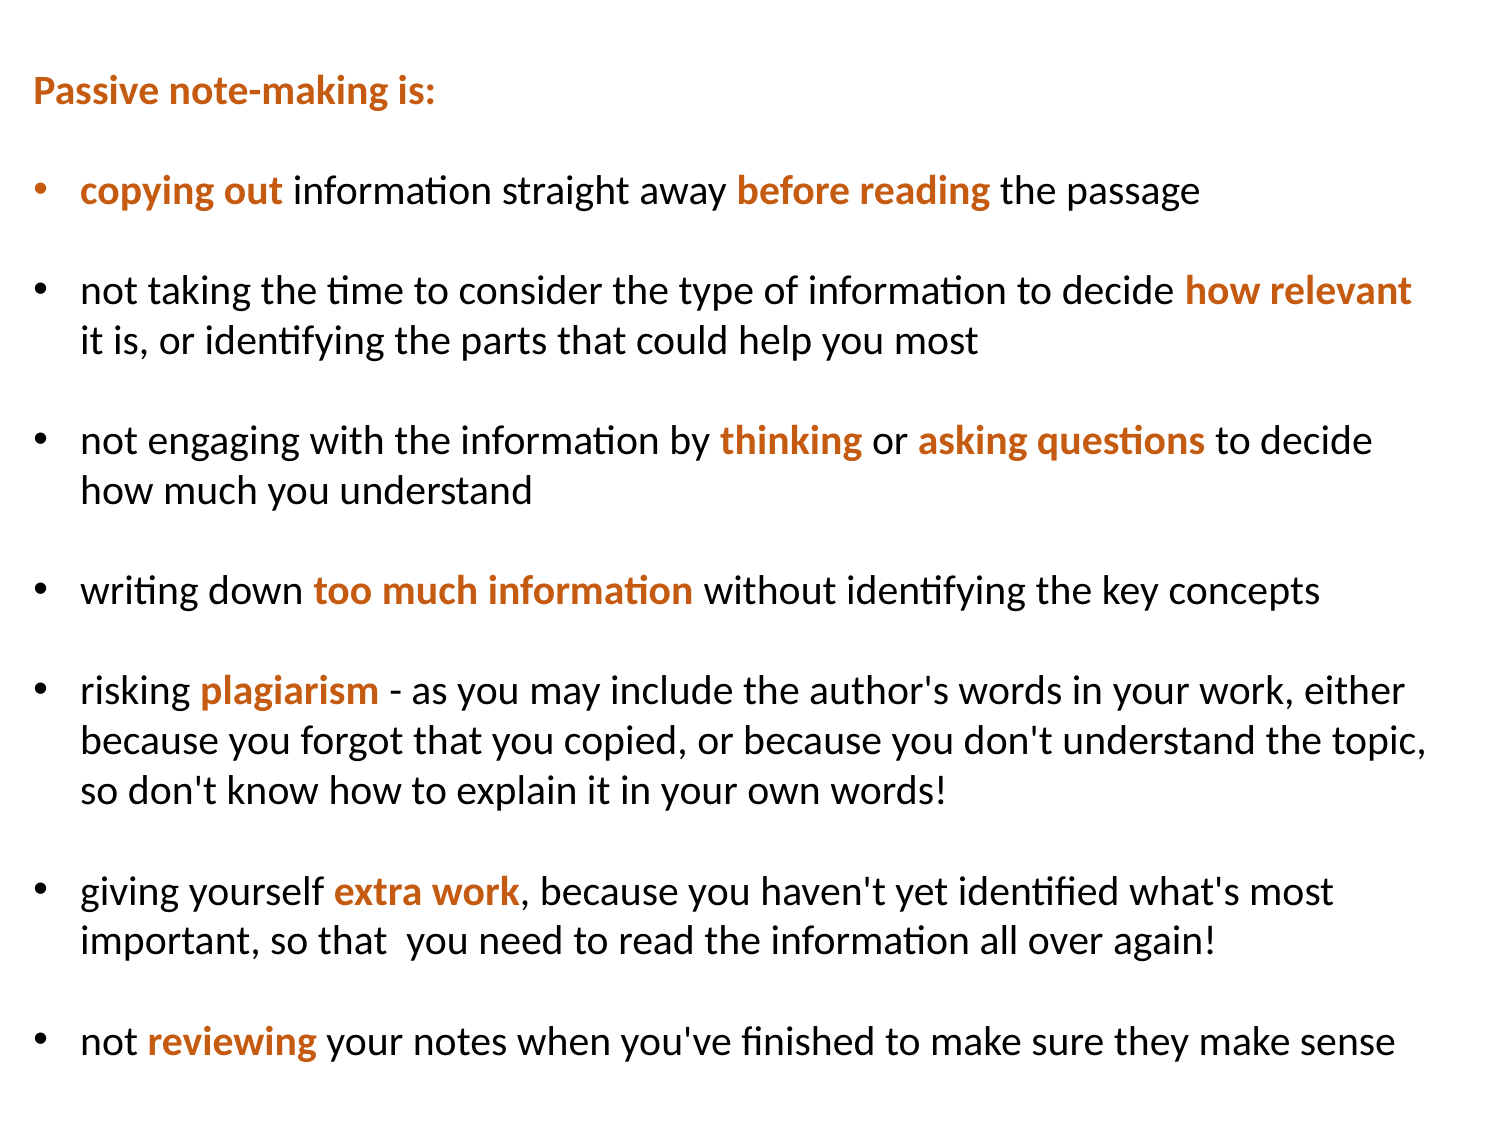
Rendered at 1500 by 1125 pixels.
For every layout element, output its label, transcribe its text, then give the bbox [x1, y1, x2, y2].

text_box Passive note-making is: copying out information straight away before reading the passage not taking the time to consider the type of information to decide how relevant it is, or identifying the parts that could help you most not engaging with the information by thinking or asking questions to decide how much you understand writing down too much information without identifying the key concepts risking plagiarism - as you may include the author's words in your work, either because you forgot that you copied, or because you don't understand the topic, so don't know how to explain it in your own words! giving yourself extra work, because you haven't yet identified what's most important, so that you need to read the information all over again! not reviewing your notes when you've finished to make sure they make sense [18, 55, 1460, 1071]
